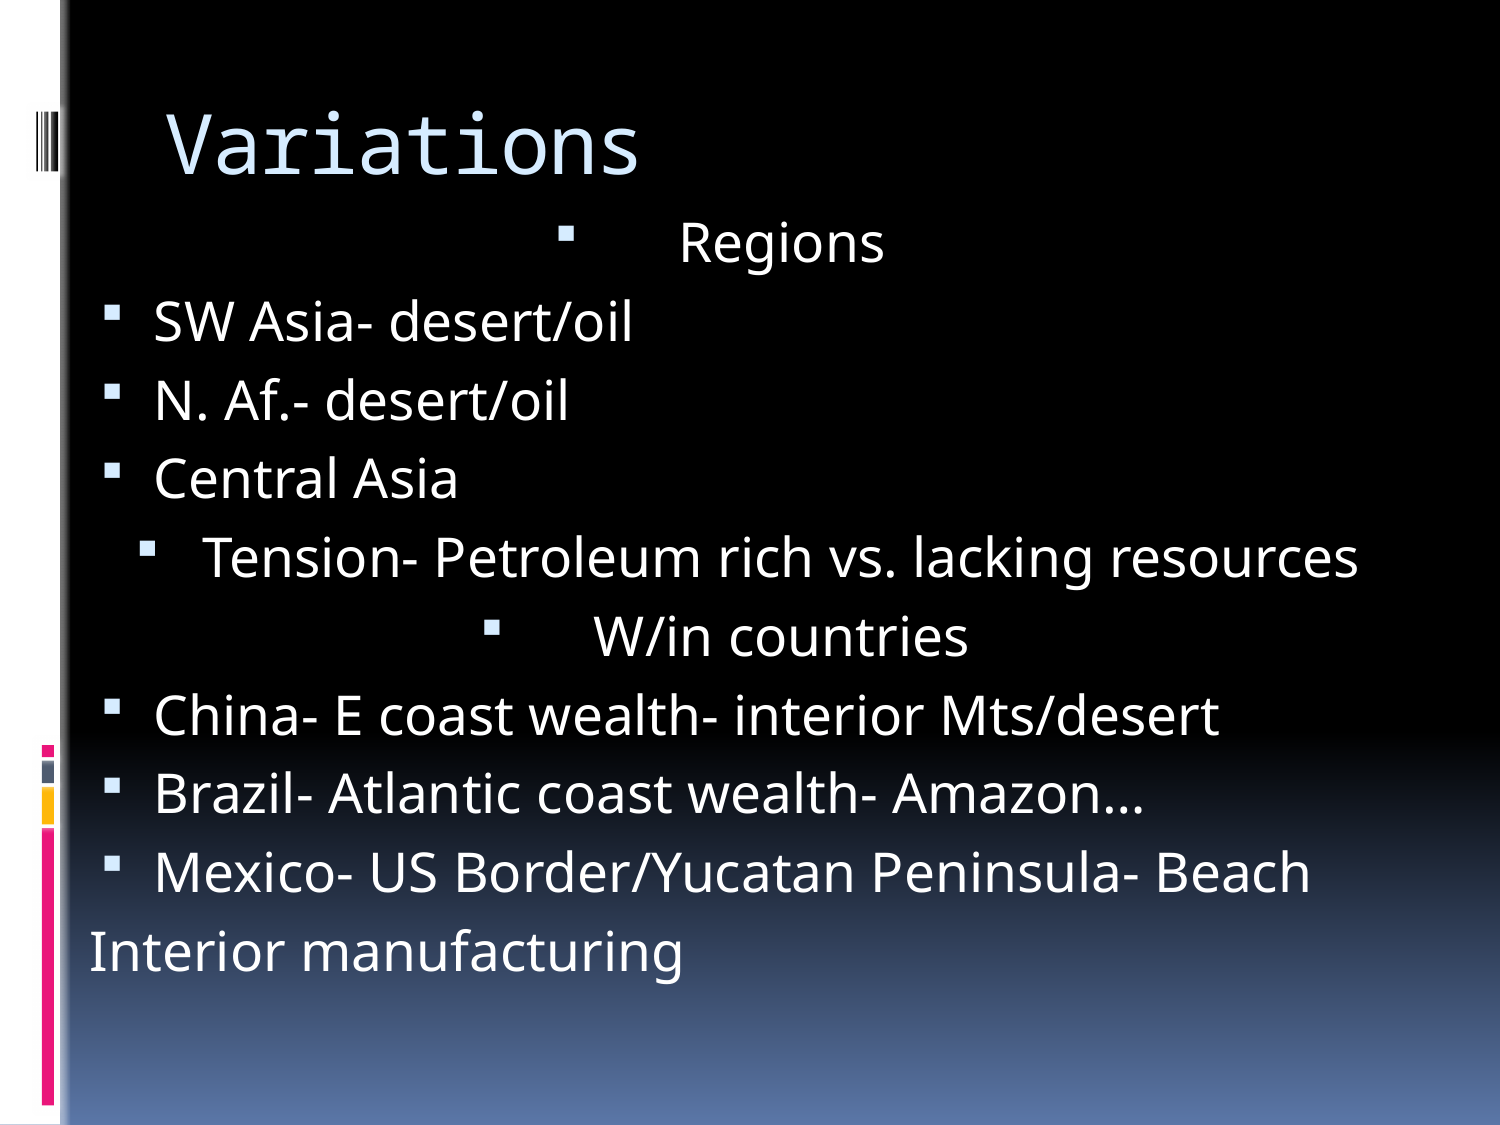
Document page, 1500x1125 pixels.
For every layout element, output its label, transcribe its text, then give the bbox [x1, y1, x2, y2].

title Variations [150, 83, 1425, 200]
list Regions SW Asia- desert/oil N. Af.- desert/oil Central Asia Tension- Petroleum rich vs. lacking resources W/in countries China- E coast wealth- interior Mts/desert Brazil- Atlantic coast wealth- Amazon… Mexico- US Border/Yucatan Peninsula- Beach Interior manufacturing [75, 200, 1425, 1005]
